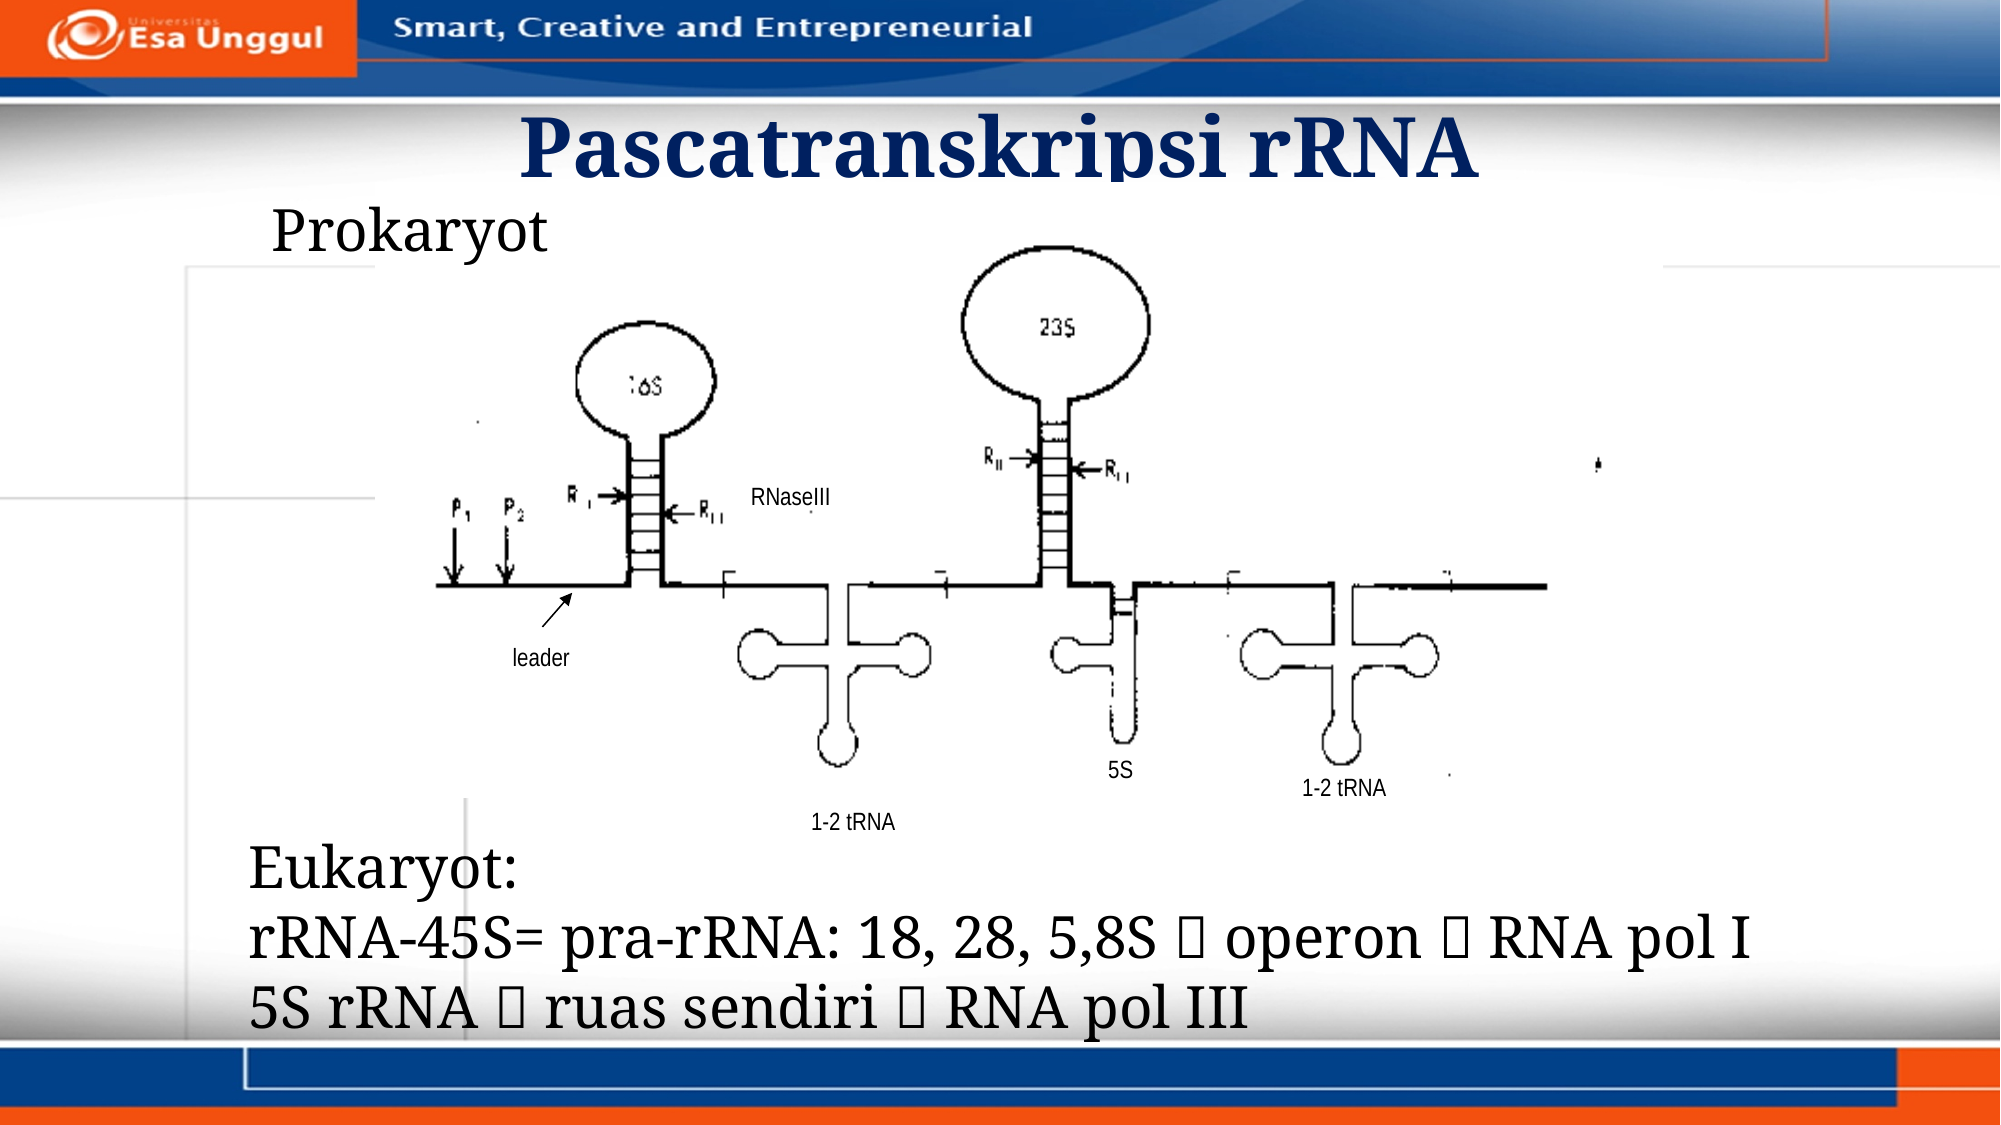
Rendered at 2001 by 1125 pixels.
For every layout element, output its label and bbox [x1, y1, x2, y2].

picture [0, 0, 2000, 1125]
text_box [374, 182, 1663, 844]
